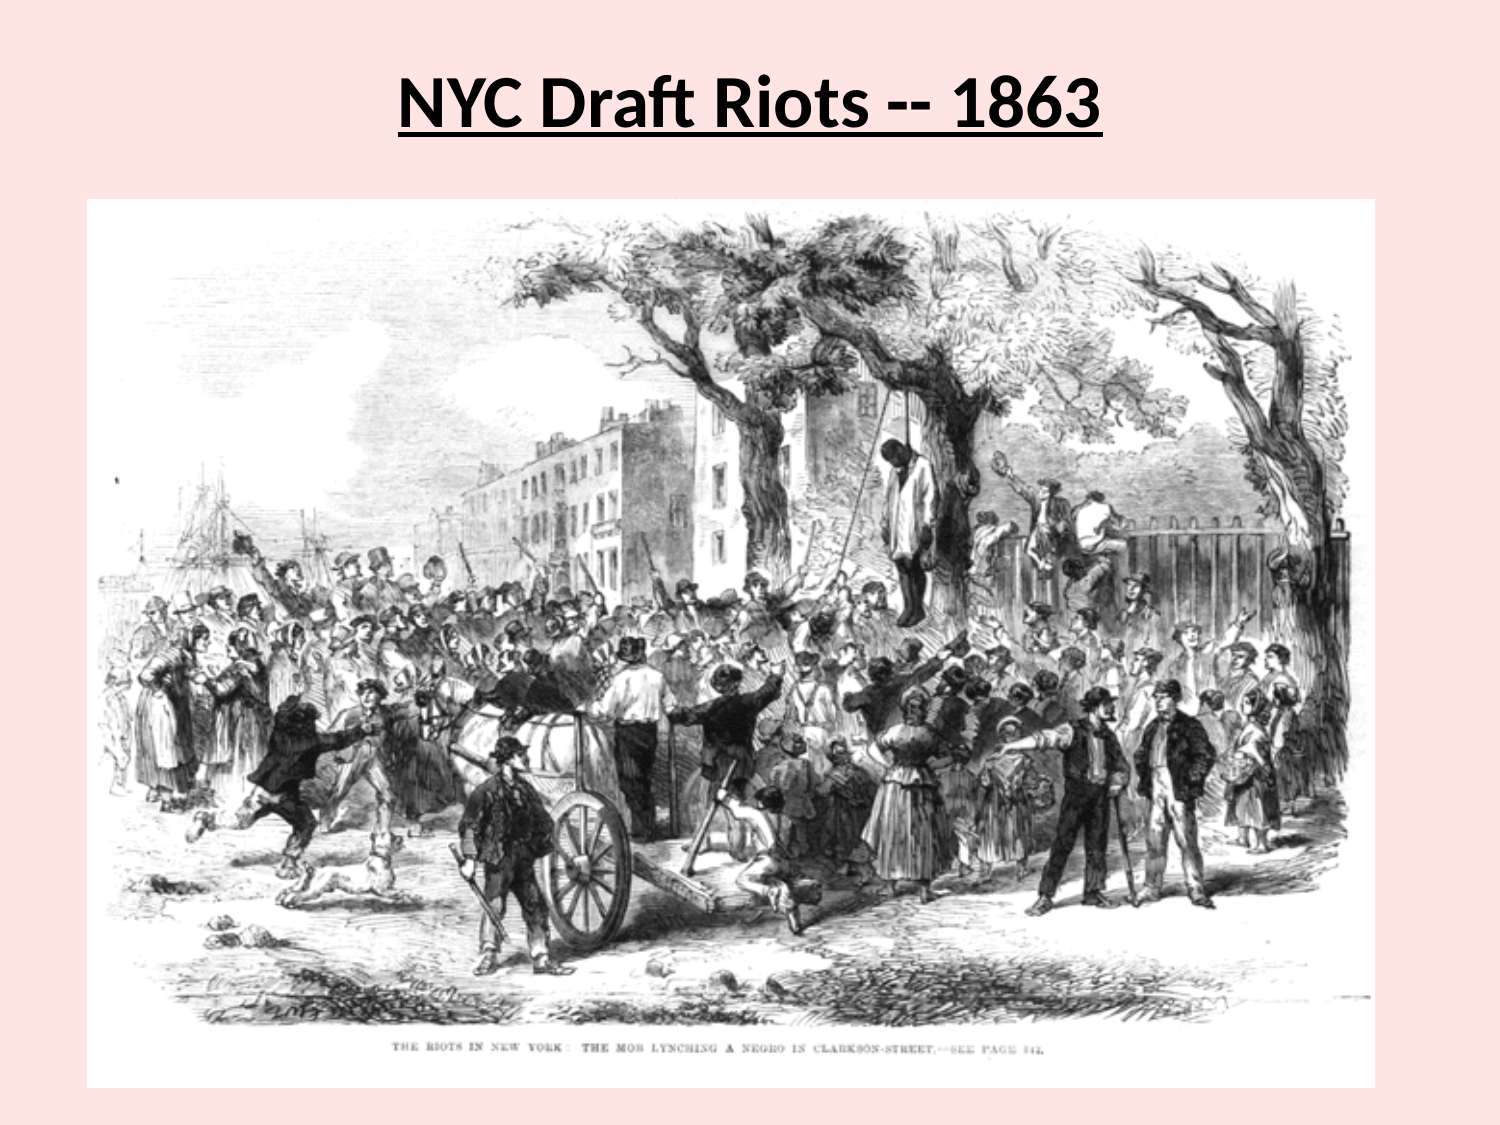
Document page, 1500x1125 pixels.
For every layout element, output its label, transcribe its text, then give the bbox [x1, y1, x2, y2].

title NYC Draft Riots -- 1863 [75, 45, 1425, 150]
picture [87, 199, 1376, 1088]
